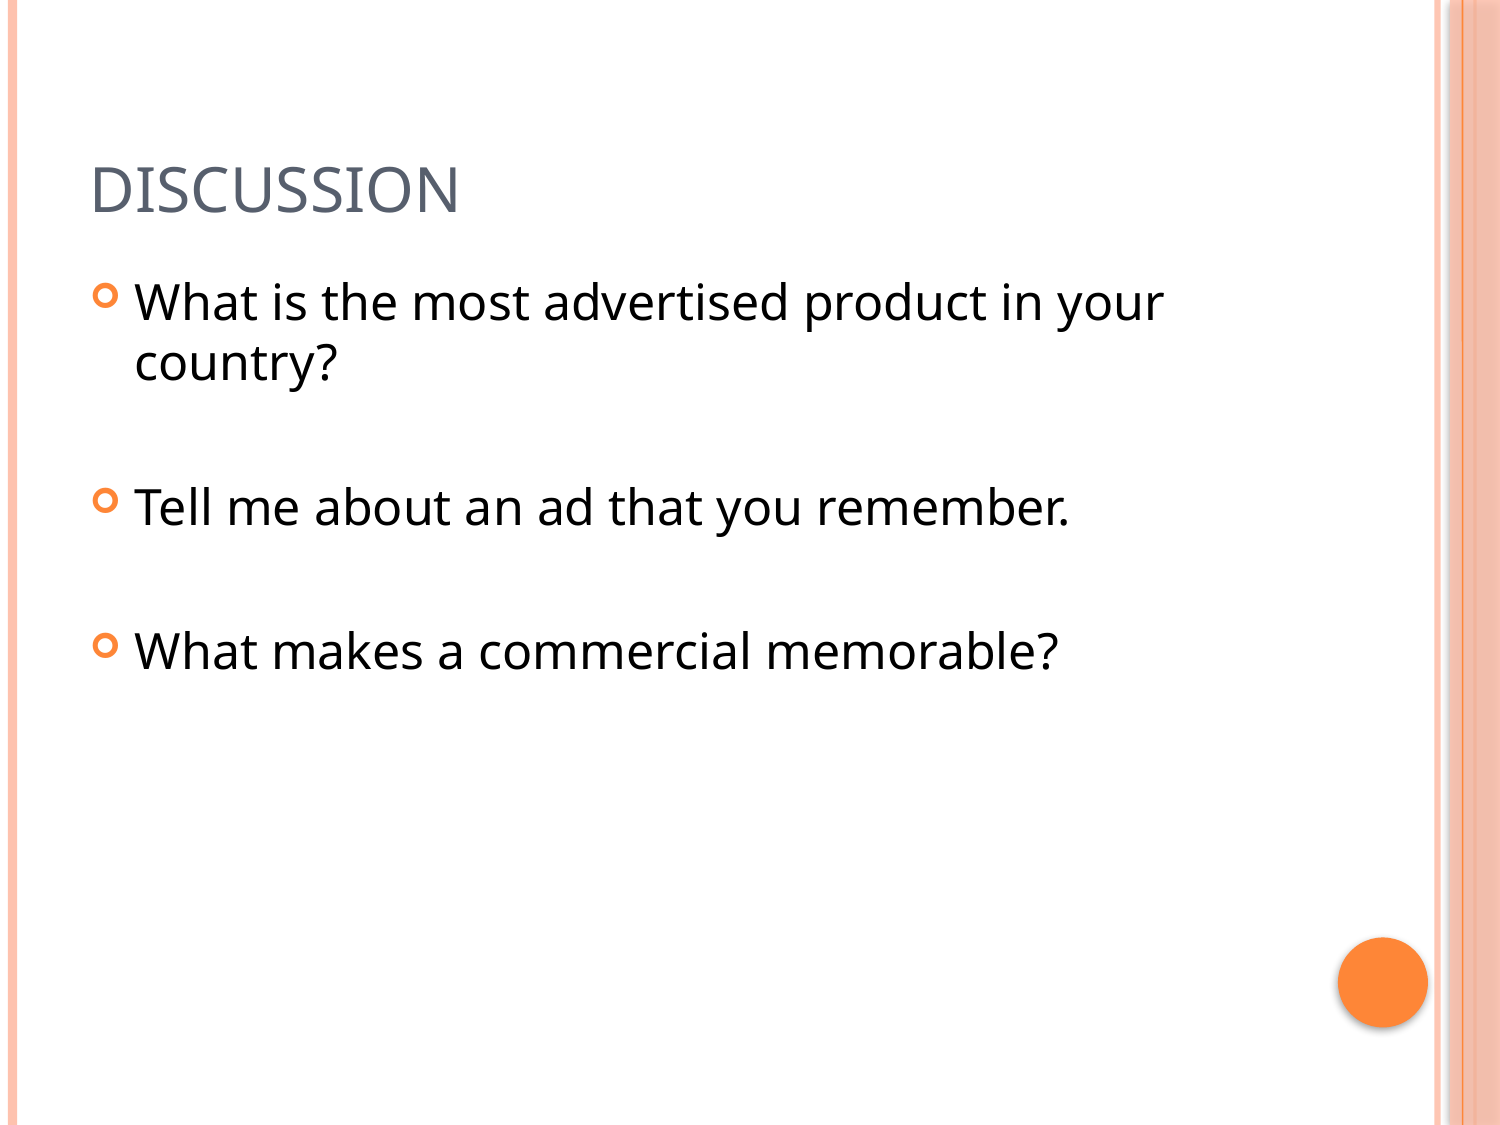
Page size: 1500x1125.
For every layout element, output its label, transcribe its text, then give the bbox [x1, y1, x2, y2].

title Discussion [75, 45, 1300, 233]
list What is the most advertised product in your country? Tell me about an ad that you remember. What makes a commercial memorable? [75, 262, 1300, 1062]
